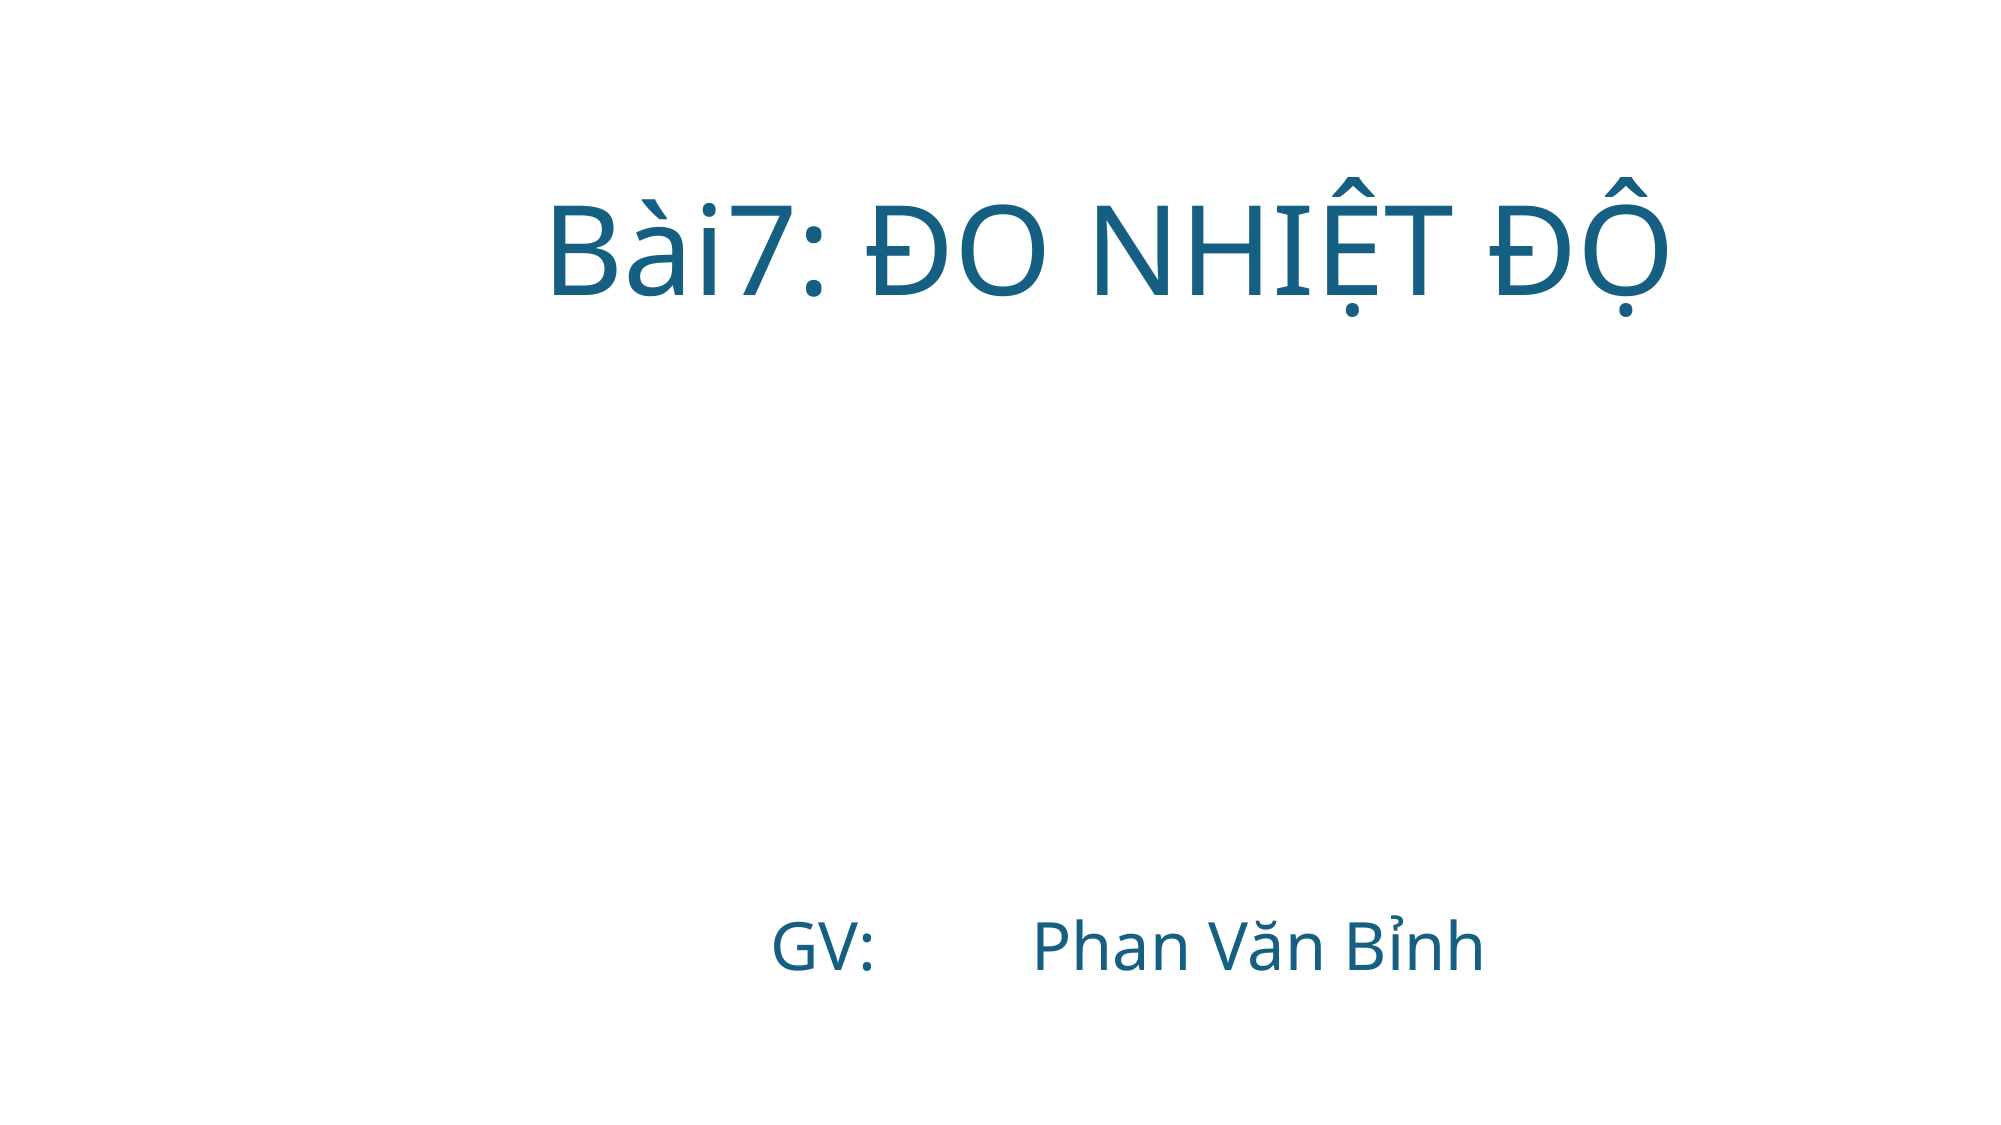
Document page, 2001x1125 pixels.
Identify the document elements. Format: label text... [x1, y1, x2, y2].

title Bài7: ĐO NHIỆT ĐỘ GV: Phan Văn Bỉnh [137, 59, 1863, 1125]
